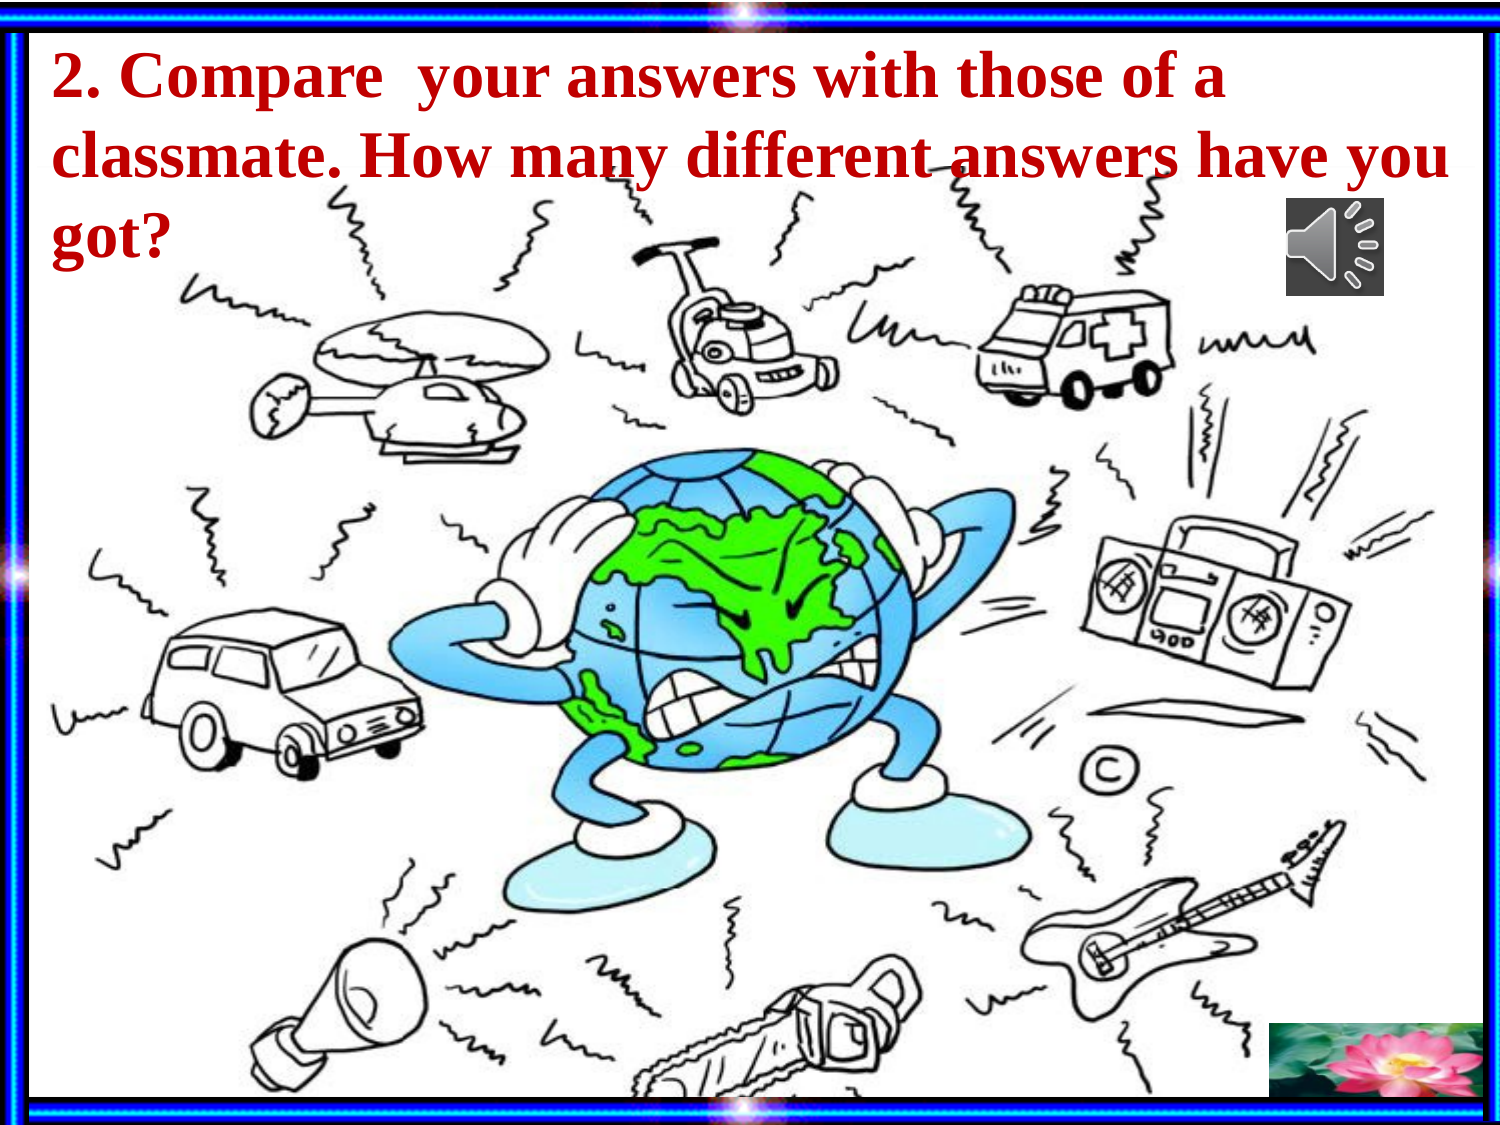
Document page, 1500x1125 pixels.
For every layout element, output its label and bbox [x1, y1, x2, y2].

list [1284, 197, 1386, 298]
picture [0, 2, 1500, 1125]
